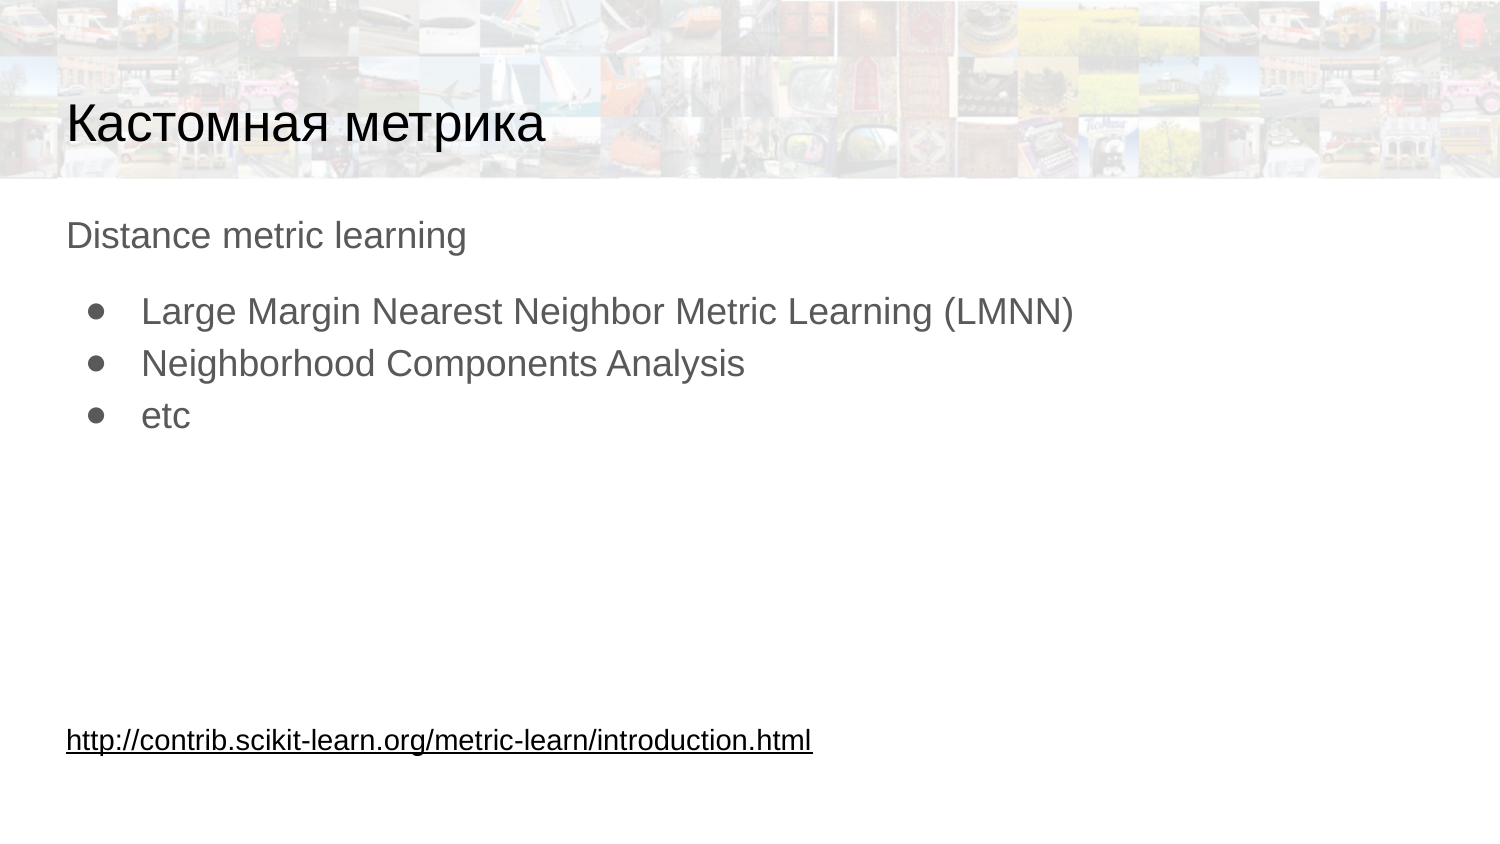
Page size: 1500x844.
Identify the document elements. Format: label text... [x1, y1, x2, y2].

list Distance metric learning Large Margin Nearest Neighbor Metric Learning (LMNN) Neighborhood Components Analysis etc [51, 189, 1449, 750]
text_box http://contrib.scikit-learn.org/metric-learn/introduction.html [51, 706, 1003, 772]
picture [0, 0, 1500, 844]
title Кастомная метрика [51, 72, 1449, 167]
